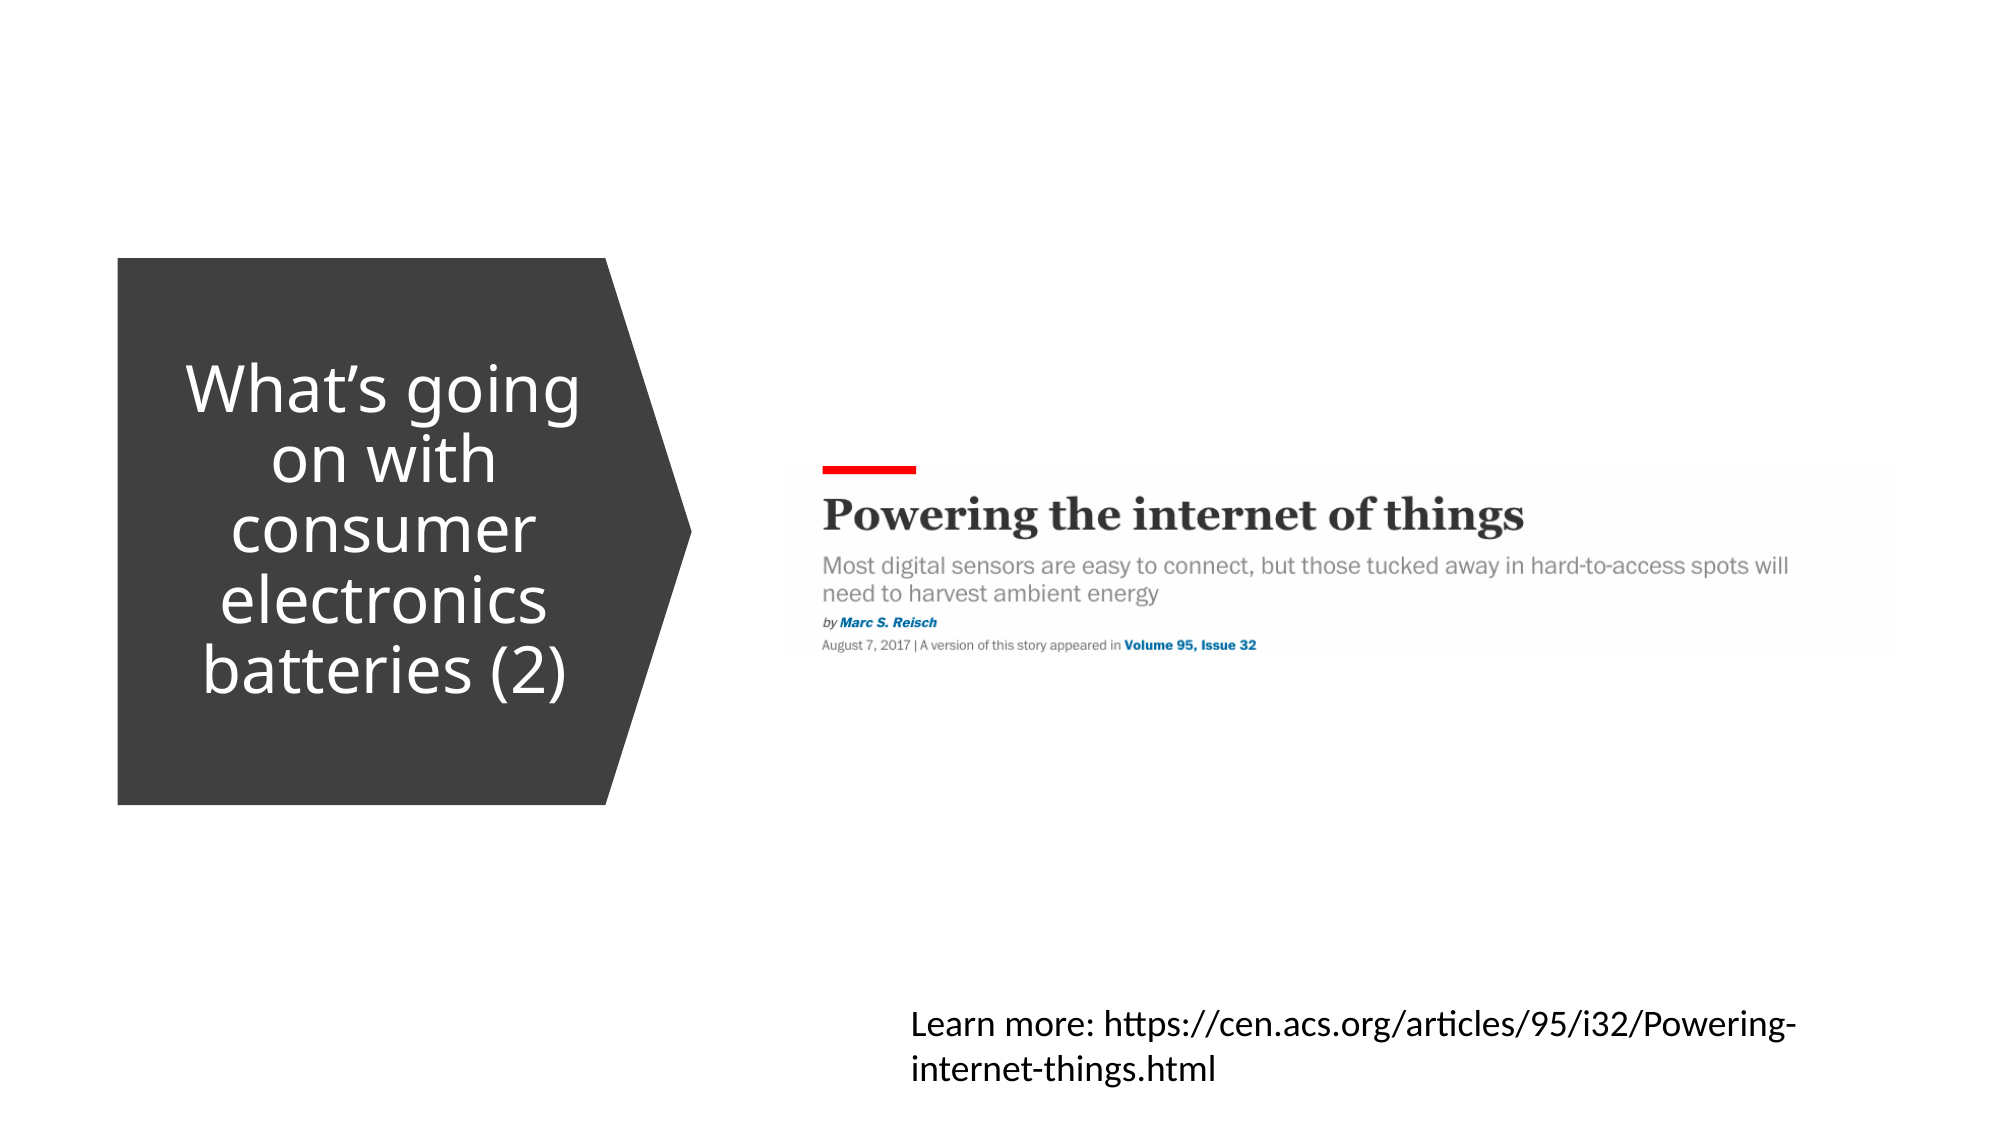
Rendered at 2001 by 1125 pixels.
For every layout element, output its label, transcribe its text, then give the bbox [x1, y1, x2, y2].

text_box Learn more: https://cen.acs.org/articles/95/i32/Powering-internet-things.html [895, 991, 1896, 1096]
title What’s going on with consumer electronics batteries (2) [168, 322, 601, 741]
picture [783, 466, 1896, 659]
text_box [116, 257, 693, 807]
